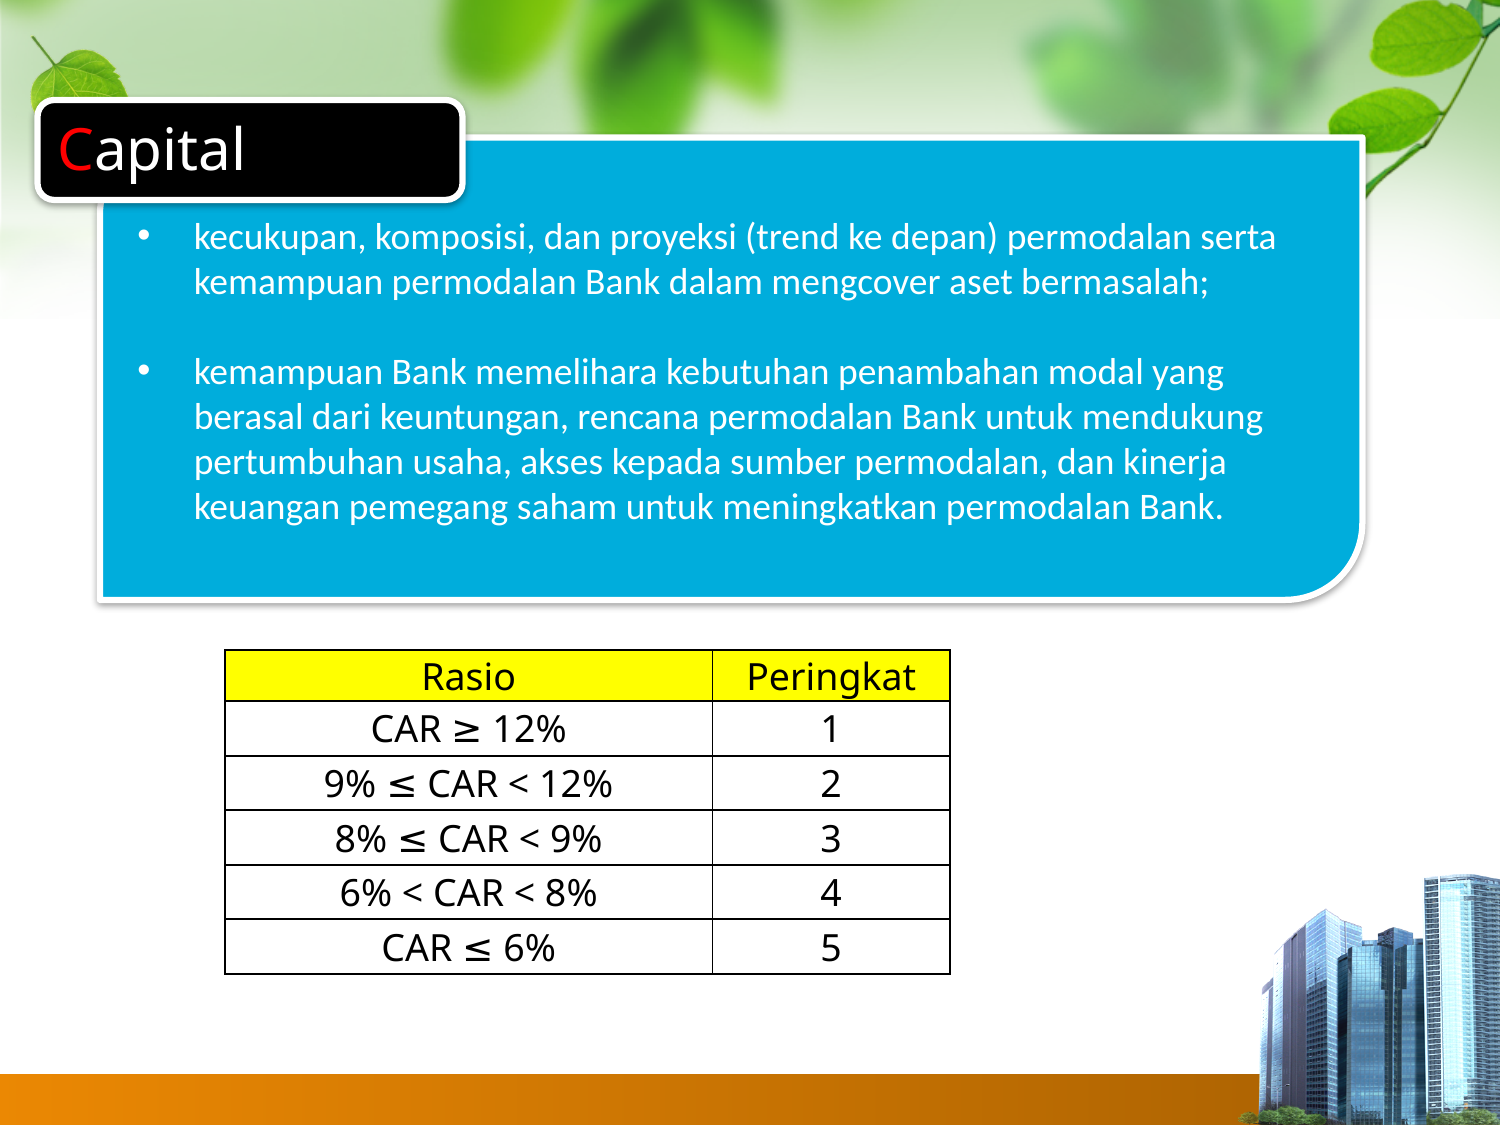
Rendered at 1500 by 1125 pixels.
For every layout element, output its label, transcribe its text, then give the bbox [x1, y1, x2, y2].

picture [0, 0, 1500, 319]
table_cell 1 [713, 702, 949, 755]
text_box Capital [34, 96, 466, 204]
table_cell 8% ≤ CAR < 9% [226, 811, 712, 864]
table_cell 4 [713, 866, 949, 918]
table_cell 3 [713, 811, 949, 864]
table_cell 5 [713, 920, 949, 973]
table_cell 9% ≤ CAR < 12% [226, 757, 712, 809]
table_cell 2 [713, 757, 949, 809]
table_cell CAR ≥ 12% [226, 702, 712, 755]
table_header Peringkat [713, 651, 949, 700]
table_header Rasio [226, 651, 712, 700]
table_cell 6% < CAR < 8% [226, 866, 712, 918]
text_box kecukupan, komposisi, dan proyeksi (trend ke depan) permodalan serta kemampuan permodalan Bank dalam mengcover aset bermasalah; kemampuan Bank memelihara kebutuhan penambahan modal yang berasal dari keuntungan, rencana permodalan Bank untuk mendukung pertumbuhan usaha, akses kepada sumber permodalan, dan kinerja keuangan pemegang saham untuk meningkatkan permodalan Bank. [96, 134, 1366, 604]
table_cell CAR ≤ 6% [226, 920, 712, 973]
